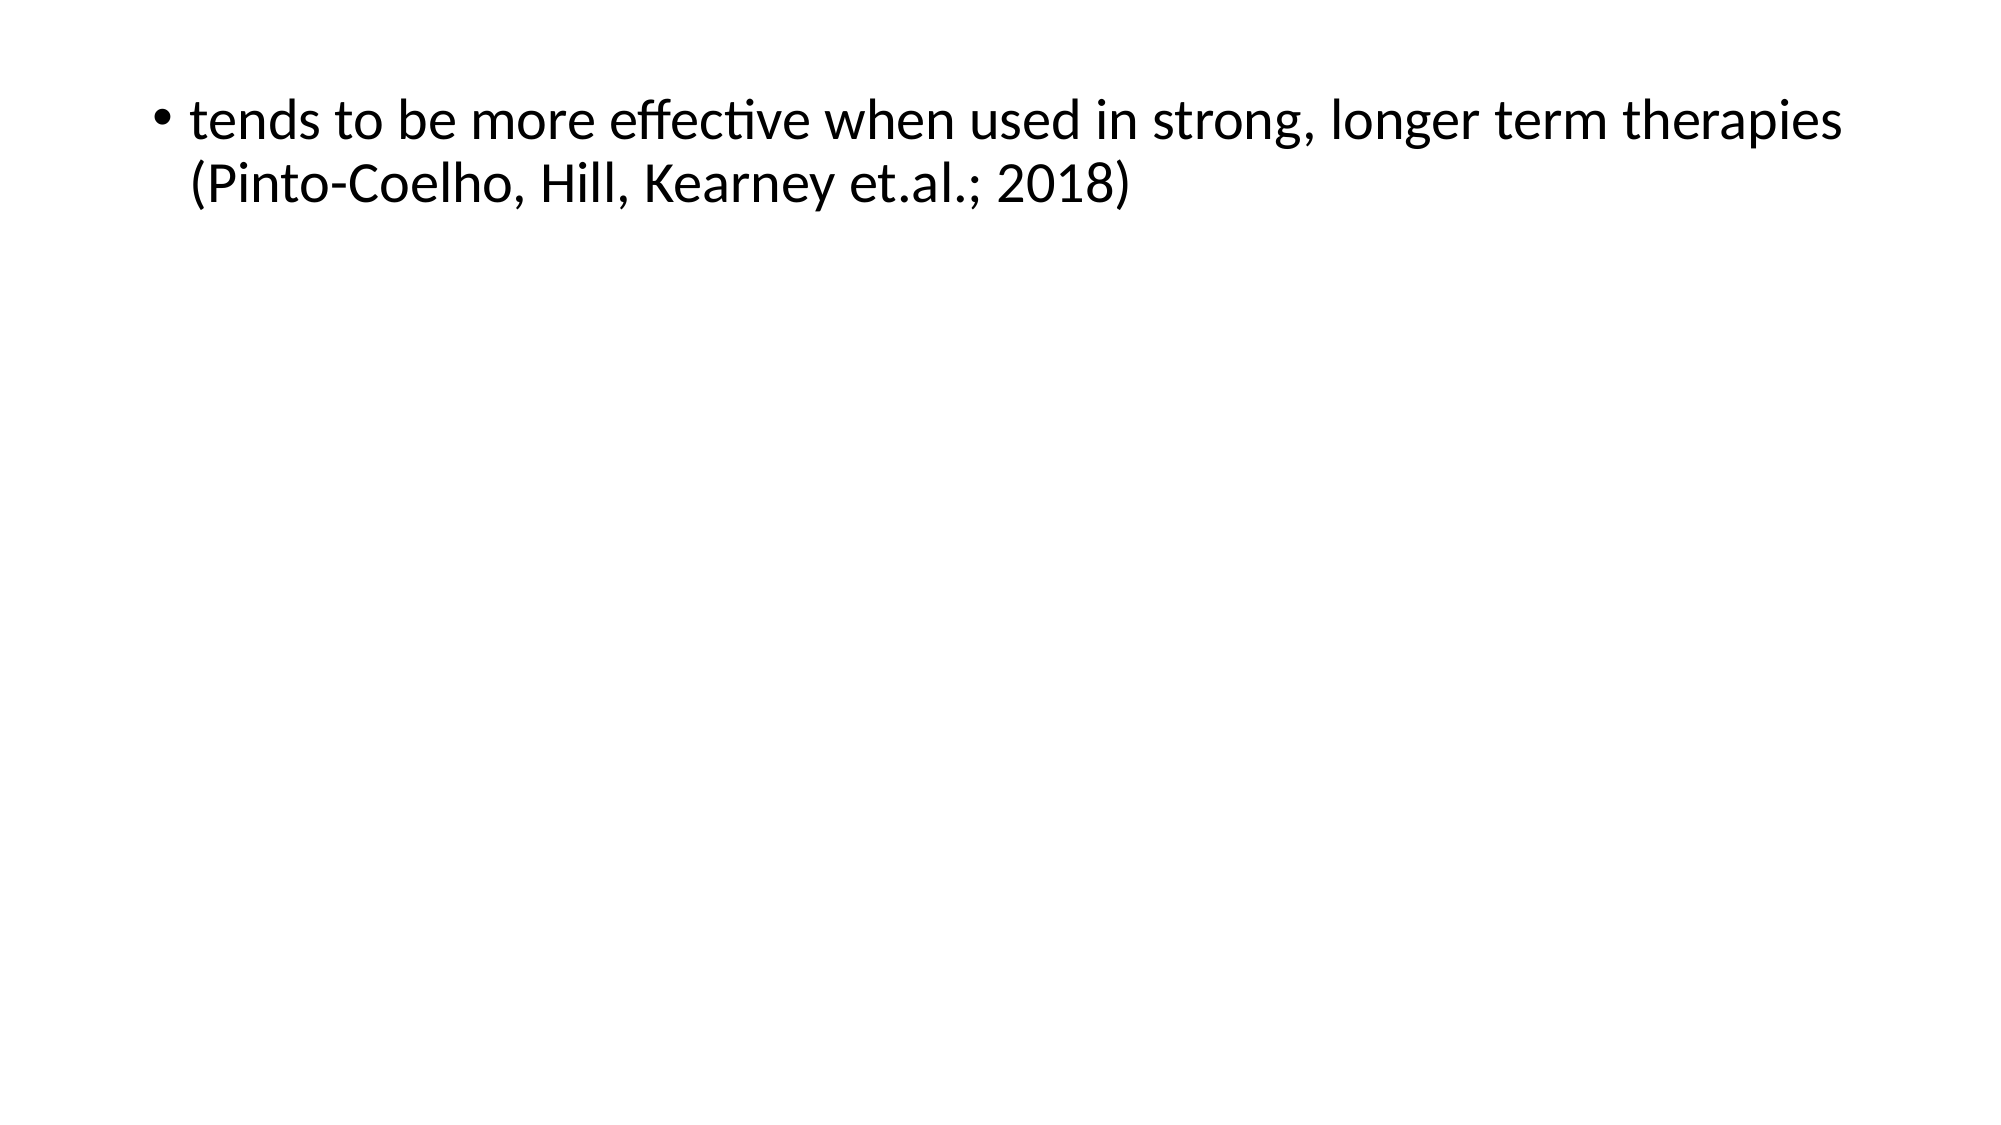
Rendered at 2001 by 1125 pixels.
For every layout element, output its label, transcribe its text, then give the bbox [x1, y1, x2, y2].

list tends to be more effective when used in strong, longer term therapies (Pinto-Coelho, Hill, Kearney et.al.; 2018) [137, 81, 1863, 1014]
